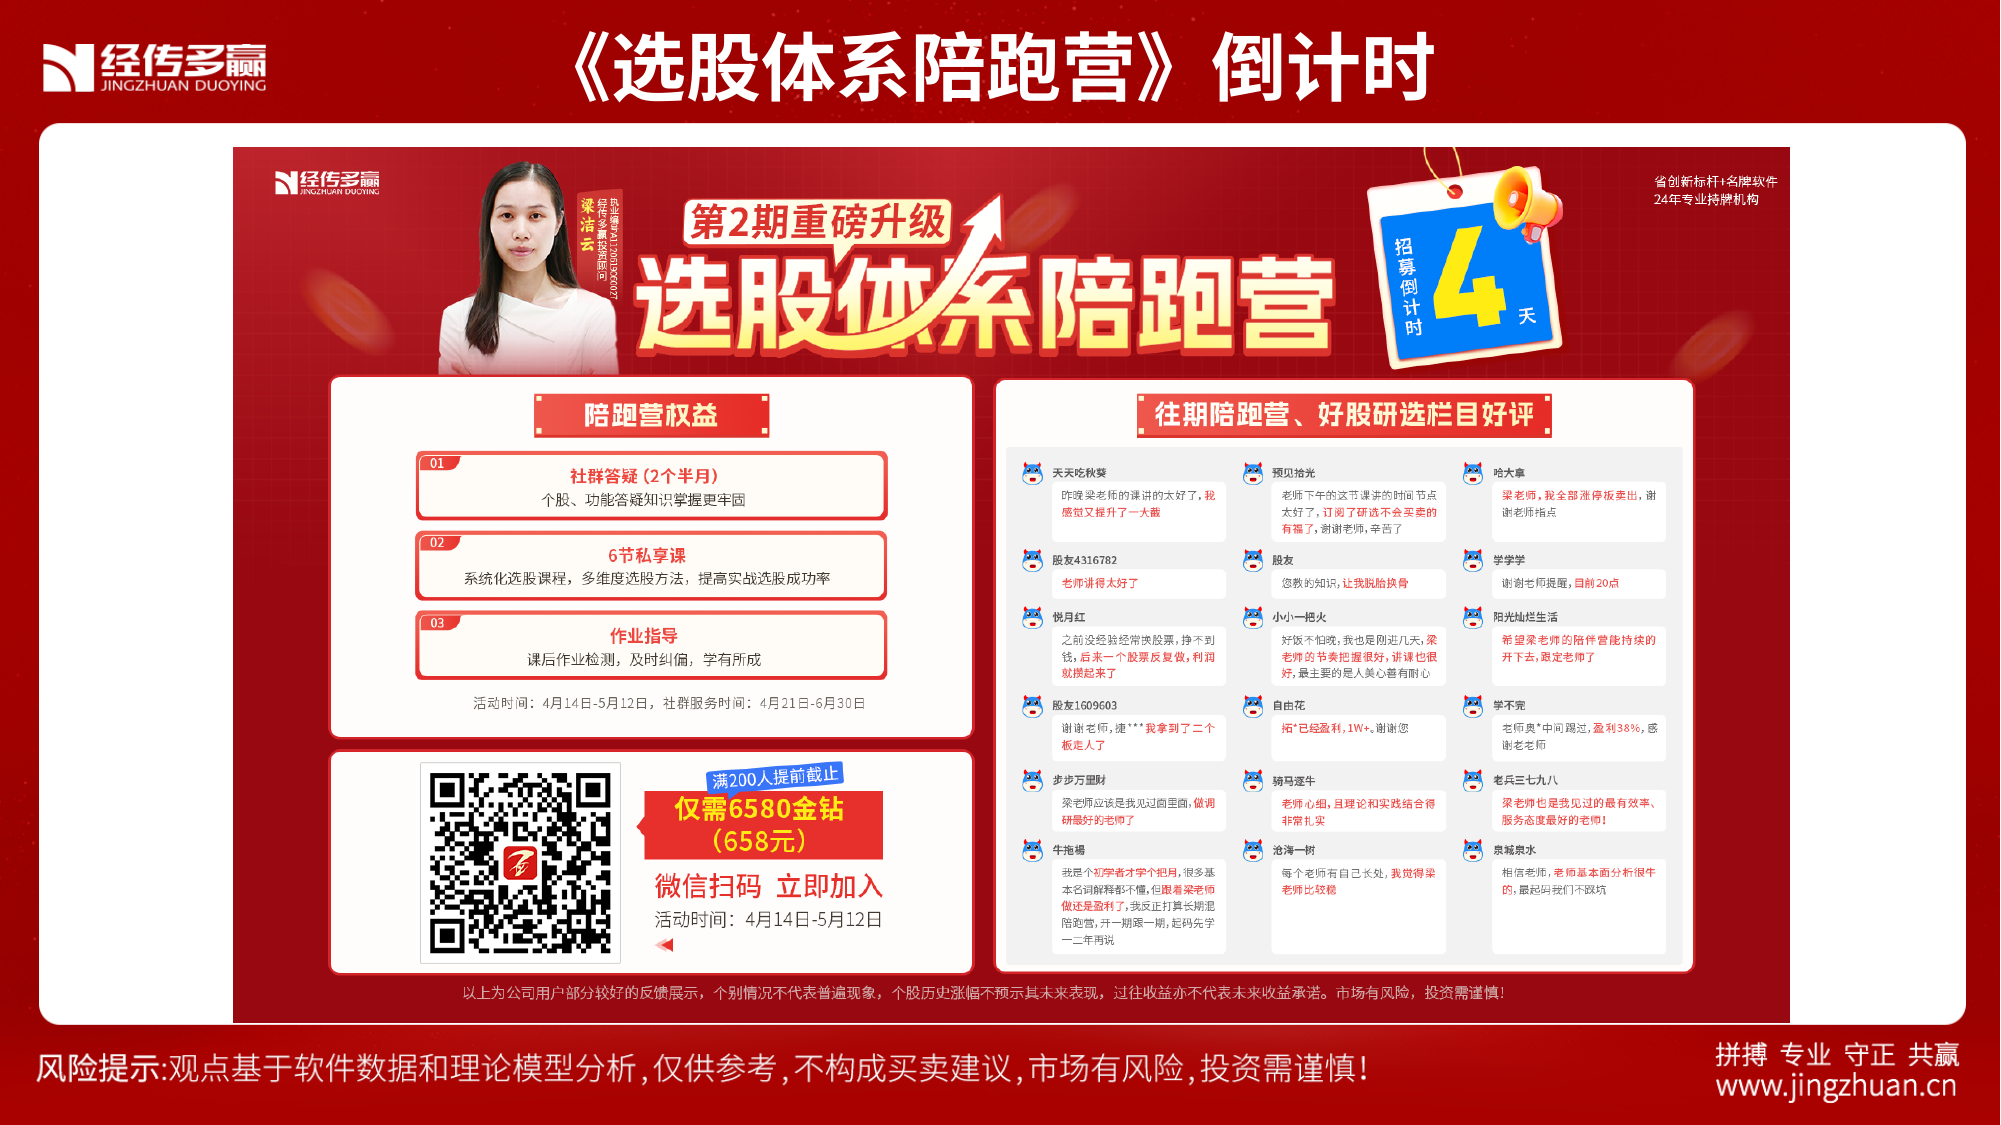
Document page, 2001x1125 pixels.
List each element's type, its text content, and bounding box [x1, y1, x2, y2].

picture [0, 0, 2000, 1125]
text_box 《选股体系陪跑营》倒计时 [317, 13, 1707, 118]
